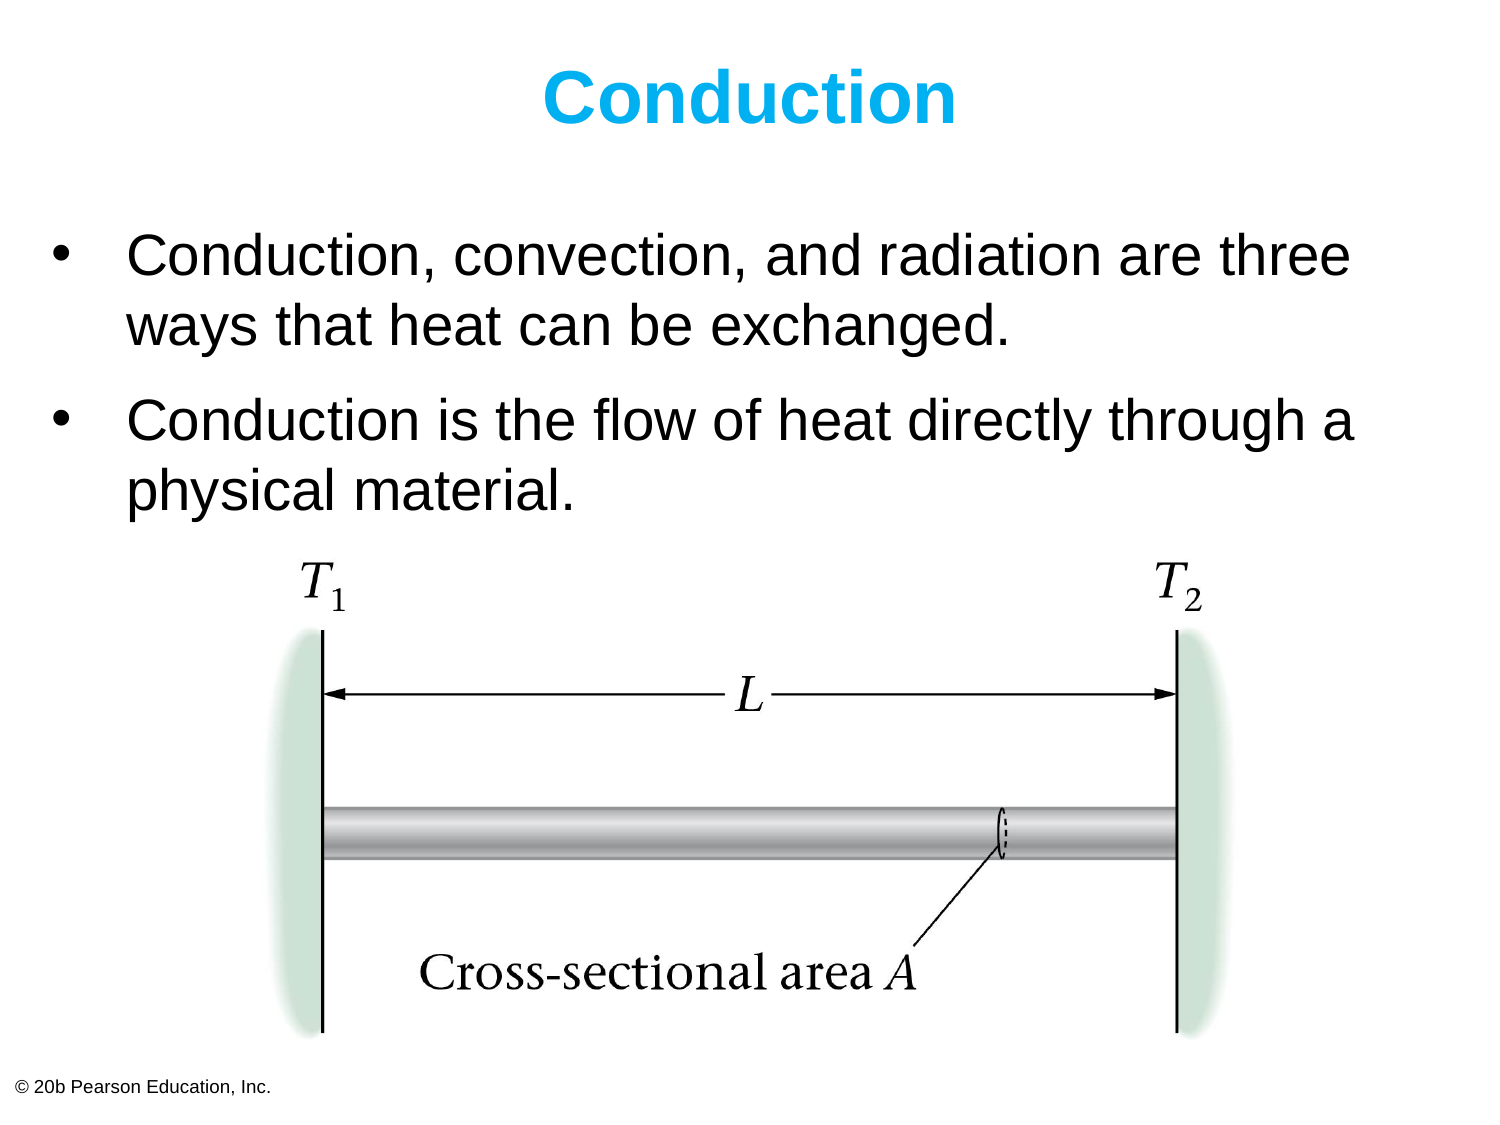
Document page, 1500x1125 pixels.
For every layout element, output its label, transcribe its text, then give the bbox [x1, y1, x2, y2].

list Conduction, convection, and radiation are three ways that heat can be exchanged. Conduction is the flow of heat directly through a physical material. [36, 209, 1425, 1005]
title Conduction [13, 0, 1488, 188]
picture [258, 558, 1241, 1043]
footer © 20b Pearson Education, Inc. [0, 1046, 475, 1125]
